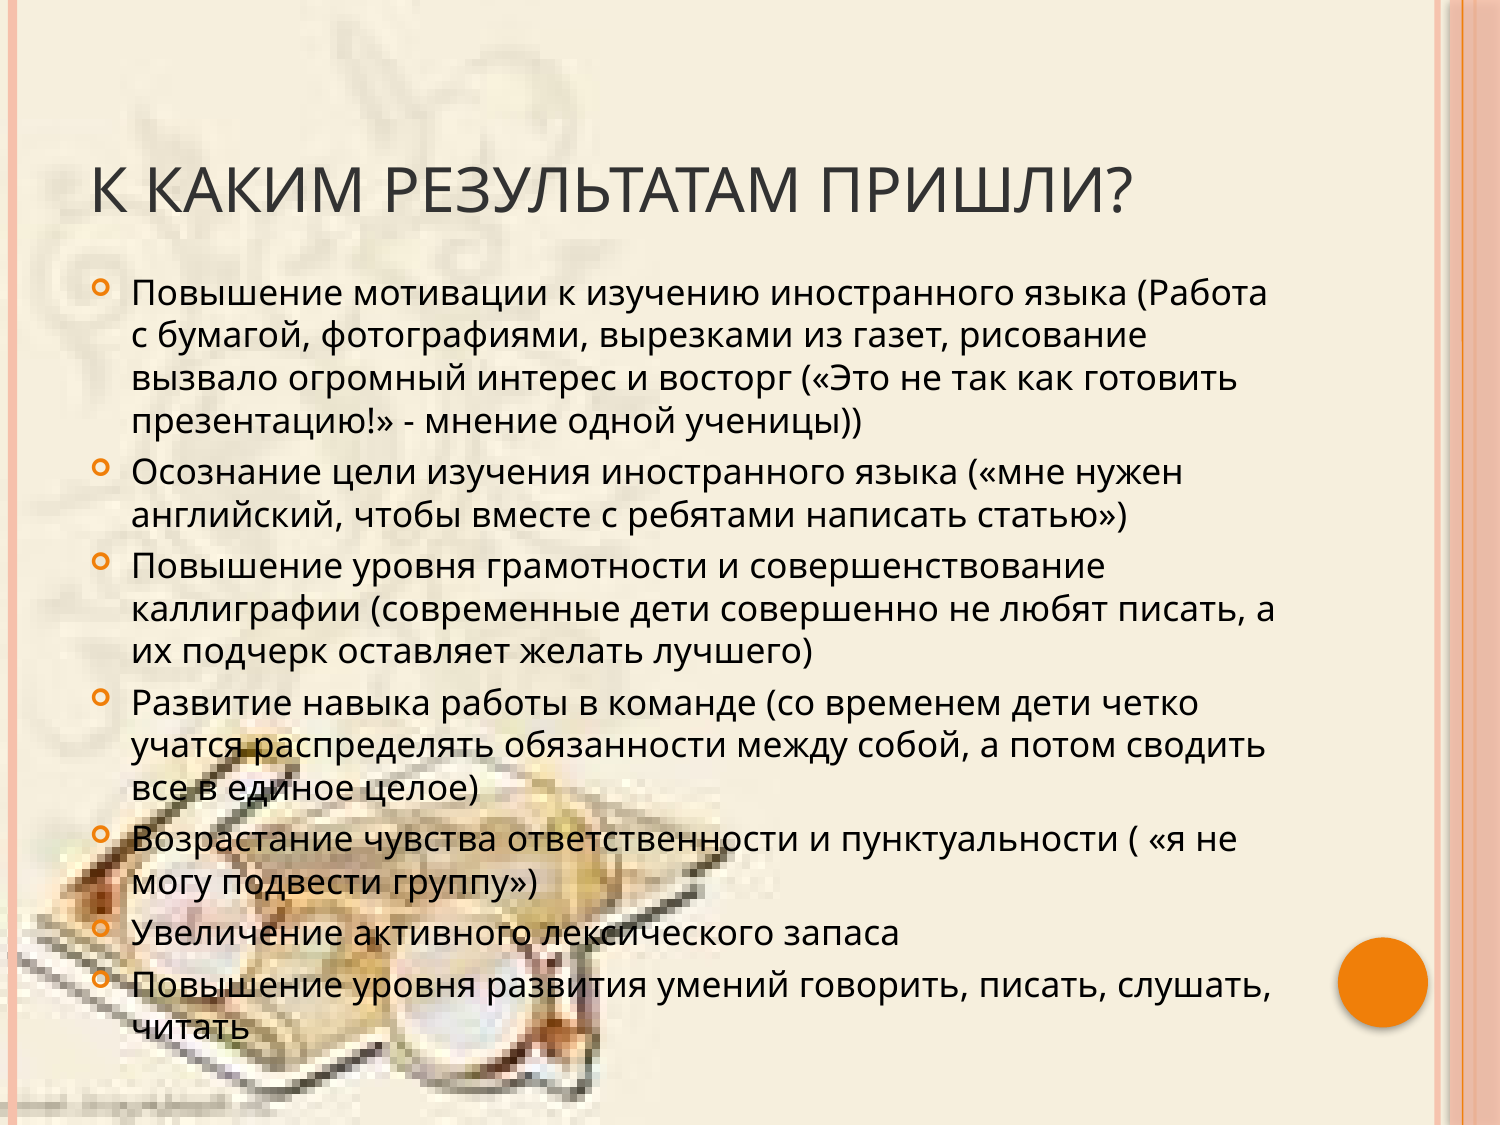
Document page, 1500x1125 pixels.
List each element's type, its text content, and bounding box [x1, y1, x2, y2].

picture [1441, 0, 1449, 1125]
picture [18, 0, 1434, 1125]
title К каким результатам пришли? [75, 45, 1300, 233]
list Повышение мотивации к изучению иностранного языка (Работа с бумагой, фотографиями, вырезками из газет, рисование вызвало огромный интерес и восторг («Это не так как готовить презентацию!» - мнение одной ученицы)) Осознание цели изучения иностранного языка («мне нужен английский, чтобы вместе с ребятами написать статью») Повышение уровня грамотности и совершенствование каллиграфии (современные дети совершенно не любят писать, а их подчерк оставляет желать лучшего) Развитие навыка работы в команде (со временем дети четко учатся распределять обязанности между собой, а потом сводить все в единое целое) Возрастание чувства ответственности и пунктуальности ( «я не могу подвести группу») Увеличение активного лексического запаса Повышение уровня развития умений говорить, писать, слушать, читать [75, 262, 1300, 1062]
picture [0, 0, 7, 1125]
